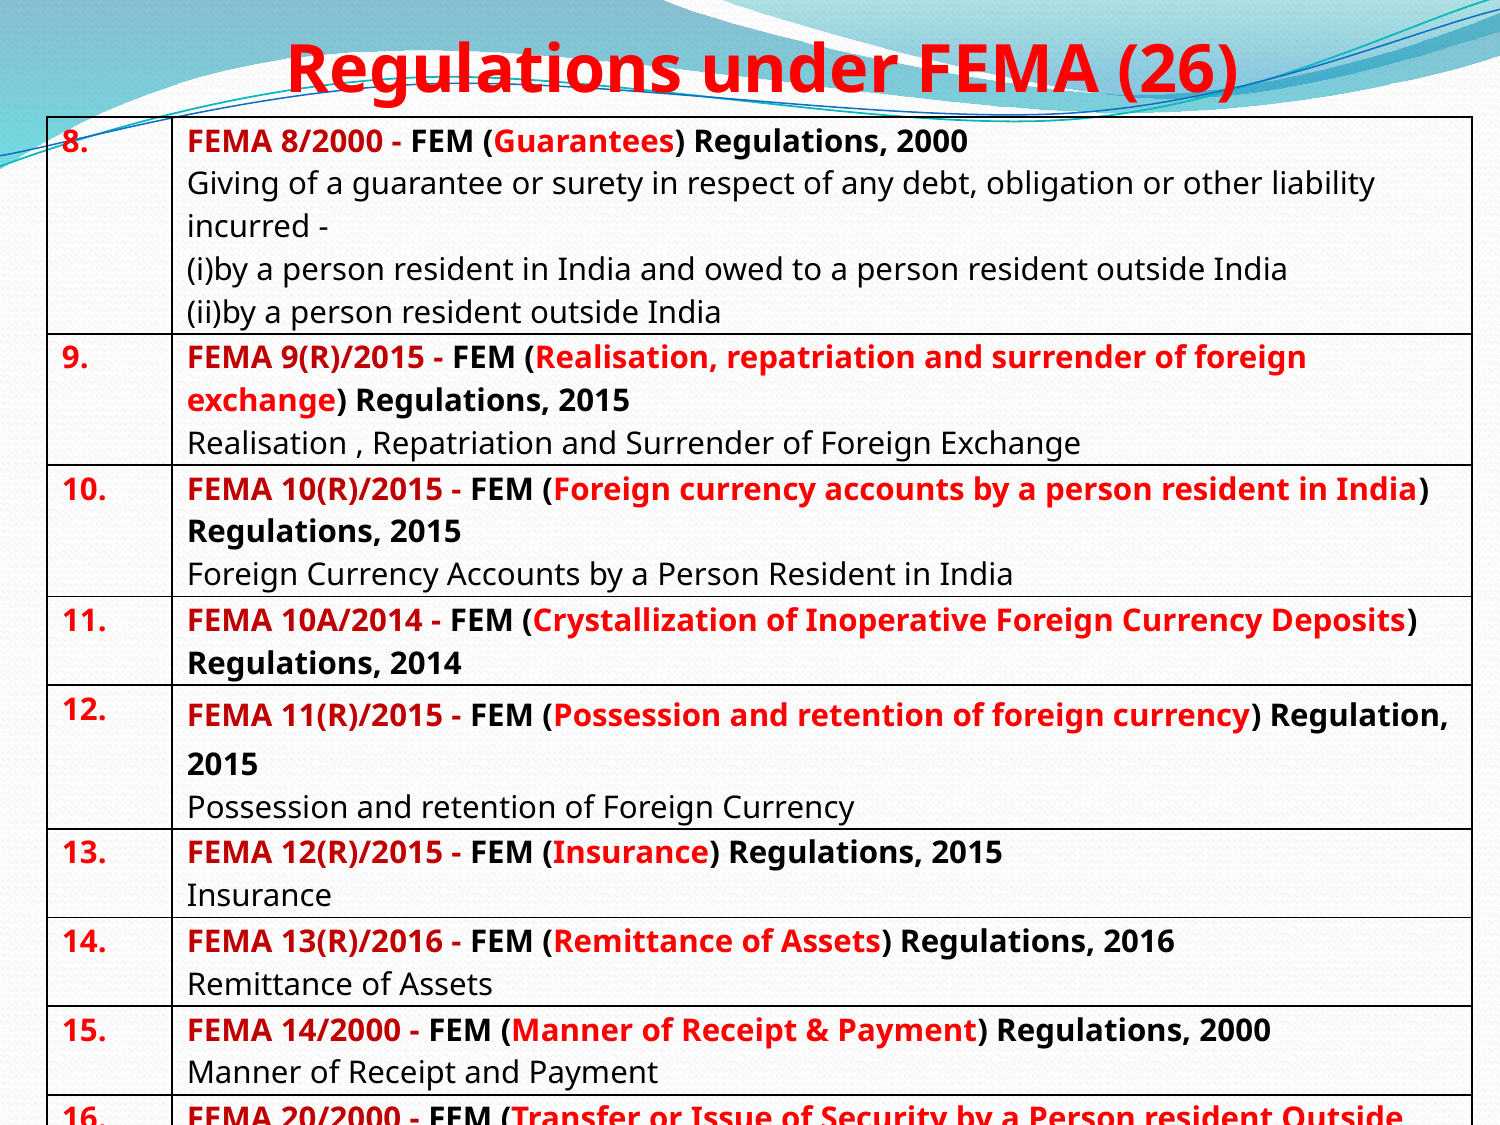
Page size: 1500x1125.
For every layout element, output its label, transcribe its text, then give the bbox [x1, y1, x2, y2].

table_cell FEMA 10A/2014 - FEM (Crystallization of Inoperative Foreign Currency Deposits) Regulations, 2014 [173, 597, 1471, 684]
table_cell 11. [48, 597, 171, 684]
table_cell FEMA 10(R)/2015 - FEM (Foreign currency accounts by a person resident in India) Regulations, 2015 Foreign Currency Accounts by a Person Resident in India [173, 466, 1471, 596]
table_cell FEMA 20/2000 - FEM (Transfer or Issue of Security by a Person resident Outside India) Regulations, 2000 Transfer or issue of any security by a person resident outside India [173, 1096, 1471, 1125]
table_cell 12. [48, 686, 171, 828]
table_cell 15. [48, 1007, 171, 1094]
title Regulations under FEMA (26) [87, 0, 1438, 106]
table_cell 14. [48, 918, 171, 1005]
table_cell 10. [48, 466, 171, 596]
table_cell 16. [48, 1096, 171, 1125]
table_cell 9. [48, 335, 171, 464]
table_cell FEMA 12(R)/2015 - FEM (Insurance) Regulations, 2015 Insurance [173, 830, 1471, 917]
table_cell FEMA 13(R)/2016 - FEM (Remittance of Assets) Regulations, 2016 Remittance of Assets [173, 918, 1471, 1005]
table_header FEMA 8/2000 - FEM (Guarantees) Regulations, 2000 Giving of a guarantee or surety in respect of any debt, obligation or other liability incurred - (i)by a person resident in India and owed to a person resident outside India (ii)by a person resident outside India [173, 118, 1471, 333]
table_cell FEMA 14/2000 - FEM (Manner of Receipt & Payment) Regulations, 2000 Manner of Receipt and Payment [173, 1007, 1471, 1094]
table_cell FEMA 9(R)/2015 - FEM (Realisation, repatriation and surrender of foreign exchange) Regulations, 2015 Realisation , Repatriation and Surrender of Foreign Exchange [173, 335, 1471, 464]
table_header 8. [48, 118, 171, 333]
table_cell FEMA 11(R)/2015 - FEM (Possession and retention of foreign currency) Regulation, 2015 Possession and retention of Foreign Currency [173, 686, 1471, 828]
table_cell 13. [48, 830, 171, 917]
